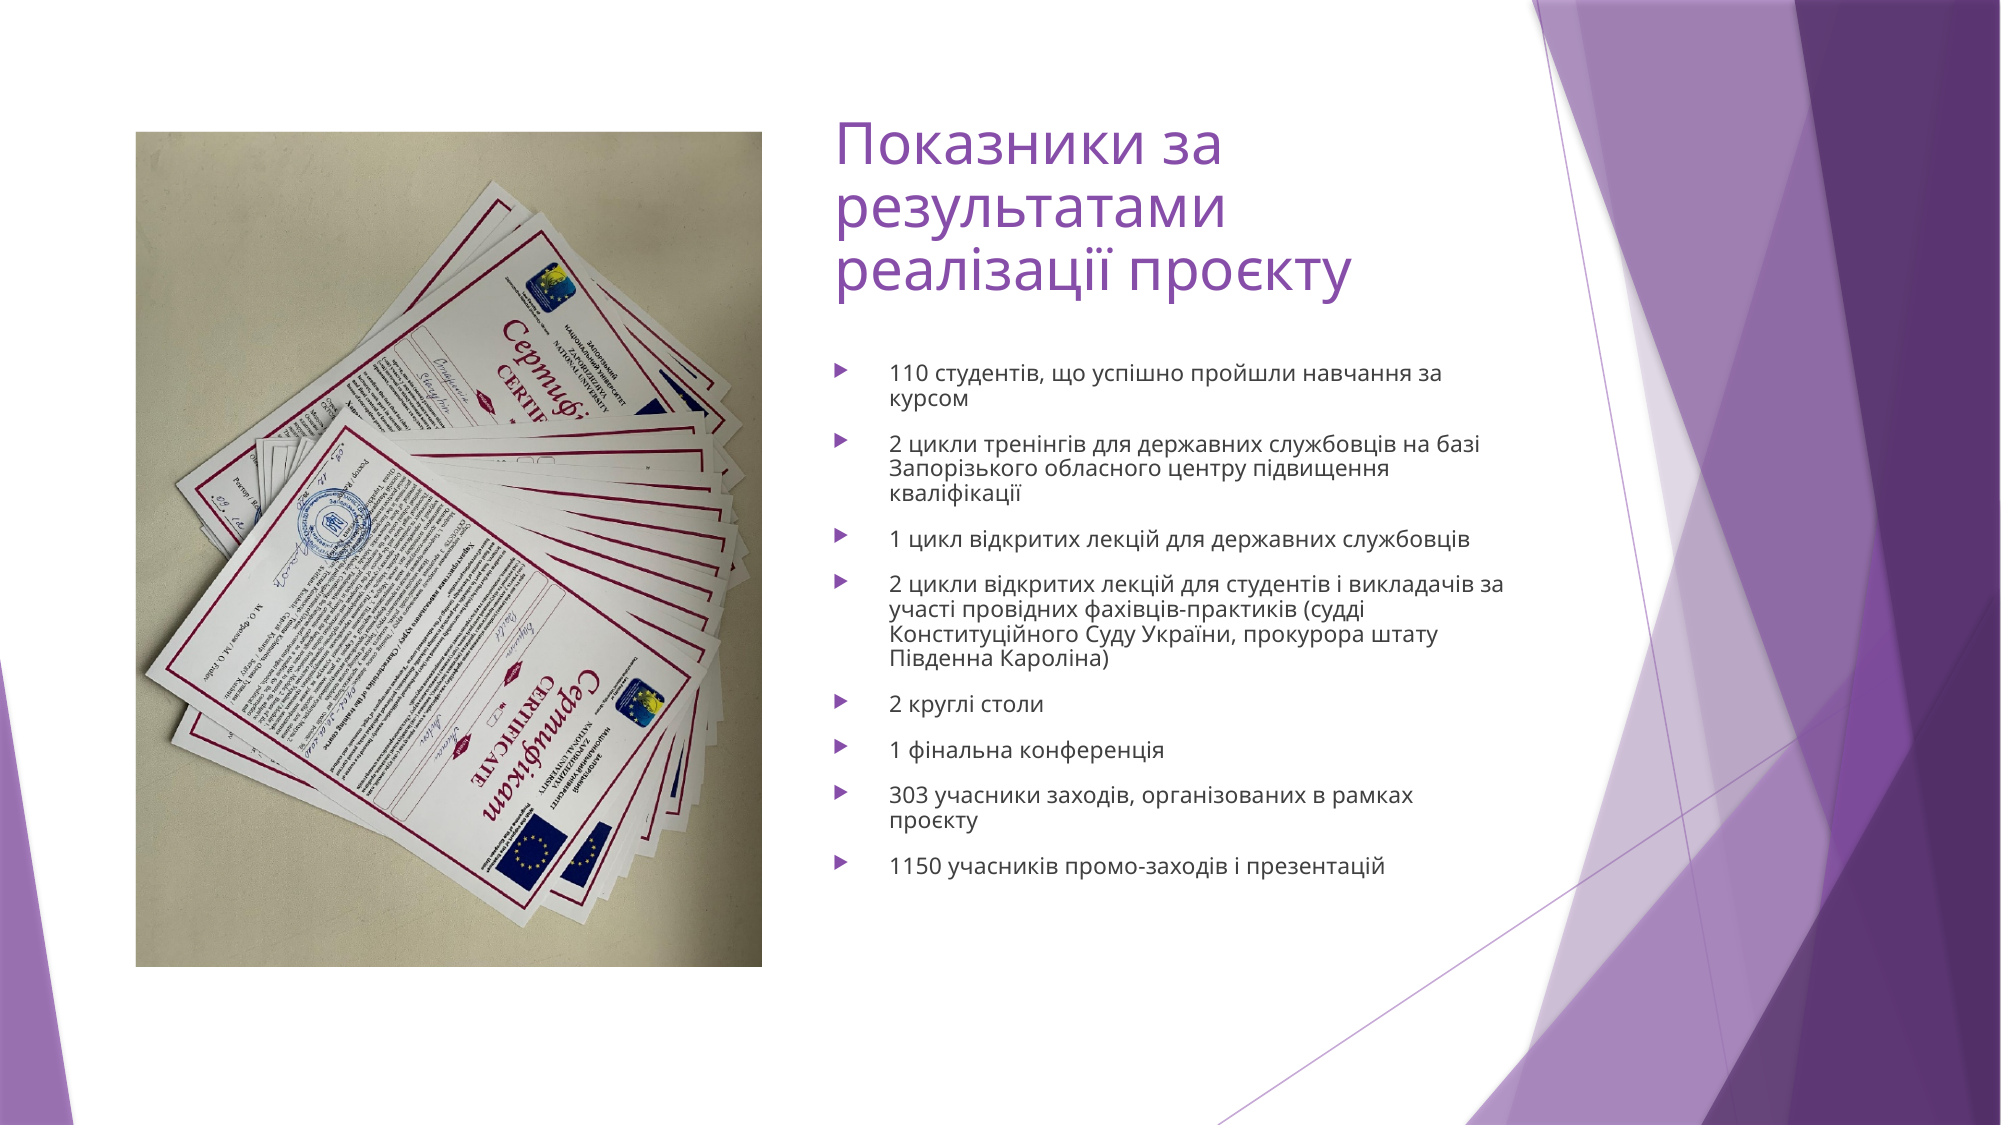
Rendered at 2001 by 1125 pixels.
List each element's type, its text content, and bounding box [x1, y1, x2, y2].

picture [30, 133, 867, 966]
list 110 студентів, що успішно пройшли навчання за курсом 2 цикли тренінгів для державних службовців на базі Запорізького обласного центру підвищення кваліфікації 1 цикл відкритих лекцій для державних службовців 2 цикли відкритих лекцій для студентів і викладачів за участі провідних фахівців-практиків (судді Конституційного Суду України, прокурора штату Південна Кароліна) 2 круглі столи 1 фінальна конференція 303 учасники заходів, організованих в рамках проєкту 1150 учасників промо-заходів і презентацій [817, 354, 1521, 973]
title Показники за результатами реалізації проєкту [819, 99, 1522, 317]
